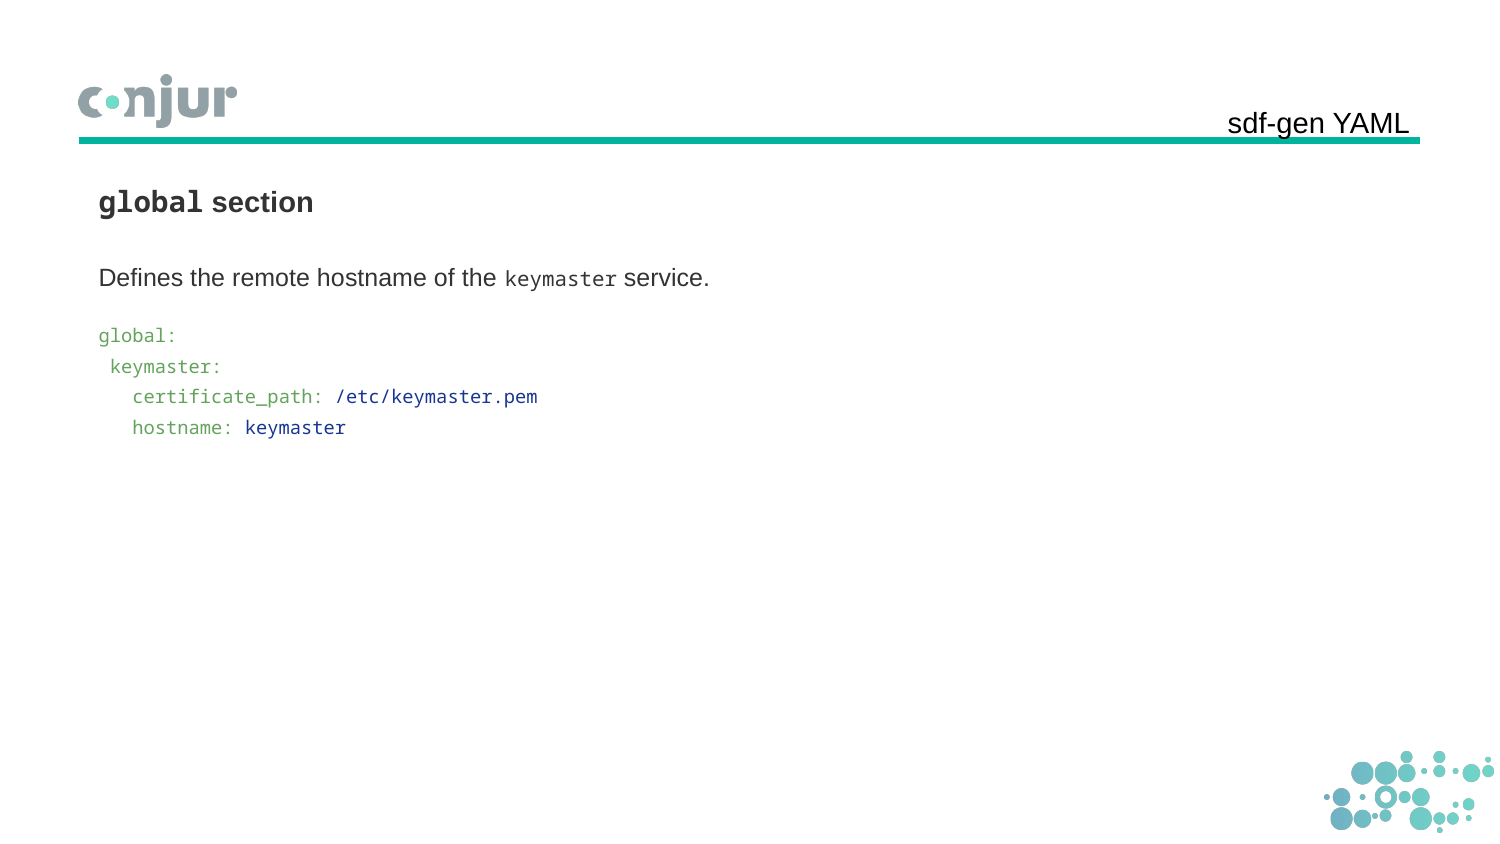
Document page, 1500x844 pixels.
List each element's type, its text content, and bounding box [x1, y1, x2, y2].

title sdf-gen YAML [248, 33, 1425, 155]
list global section Defines the remote hostname of the keymaster service. global: keymaster: certificate_path: /etc/keymaster.pem hostname: keymaster [83, 154, 1420, 766]
